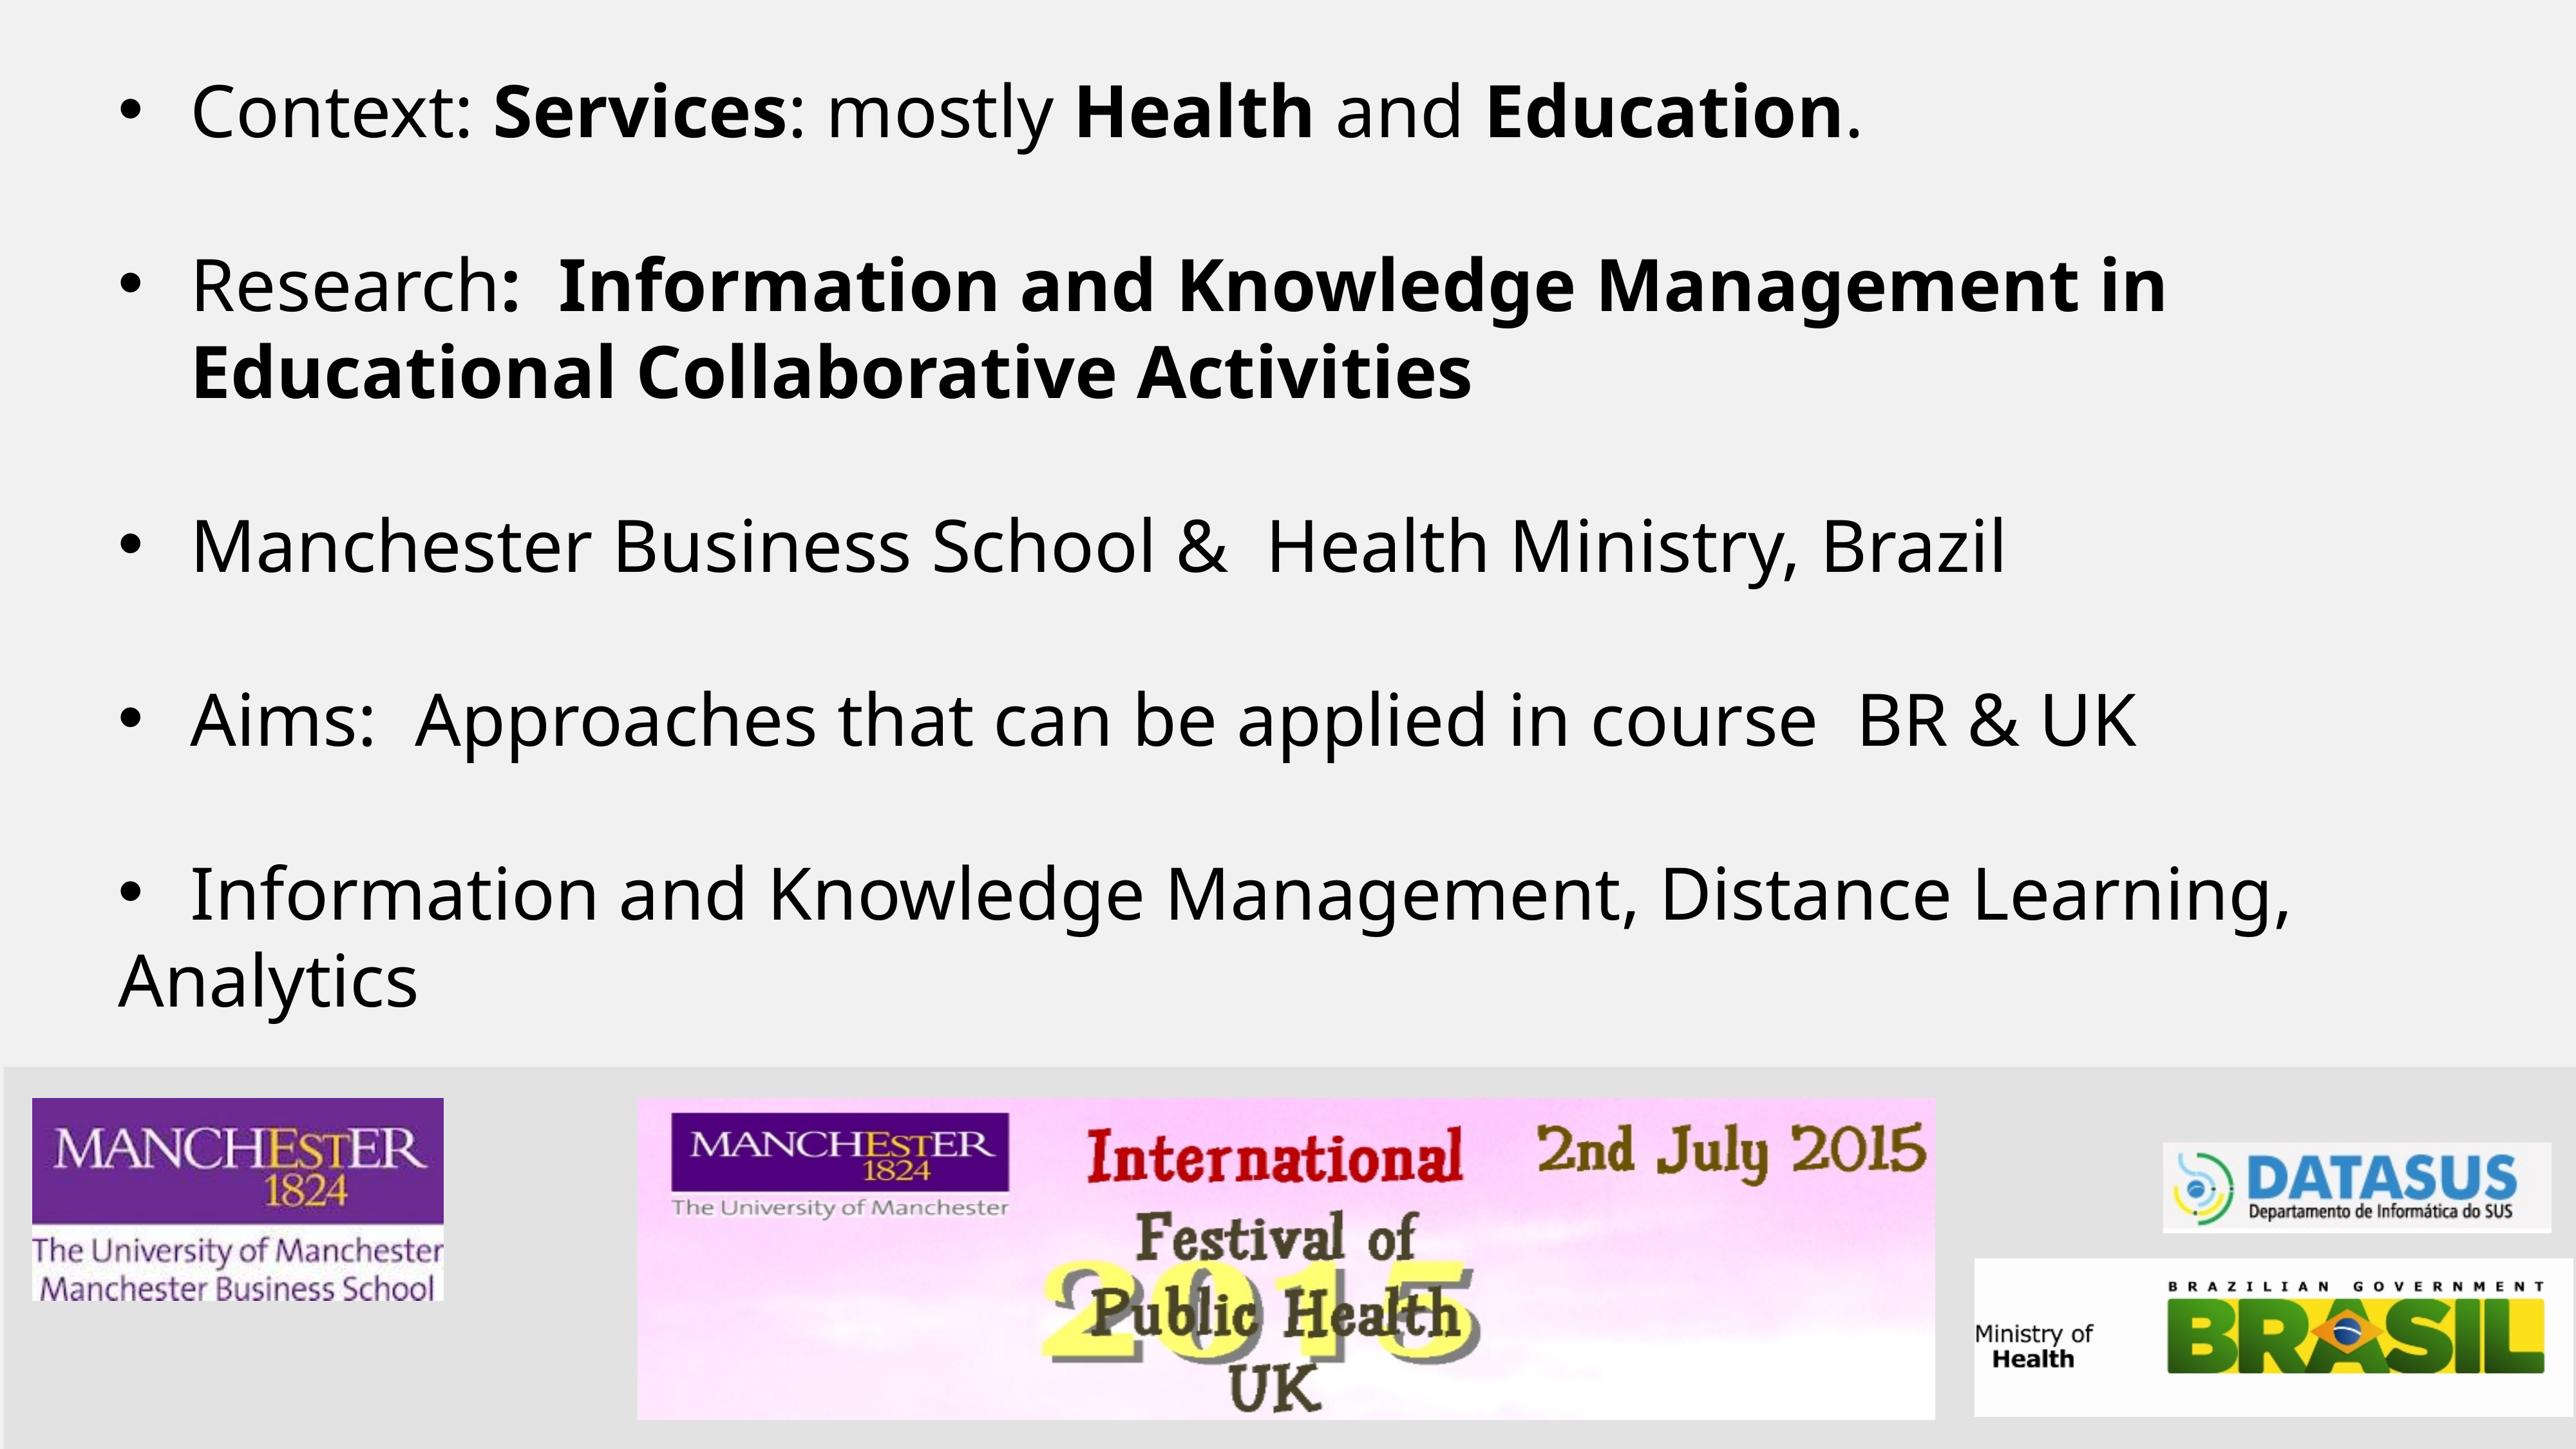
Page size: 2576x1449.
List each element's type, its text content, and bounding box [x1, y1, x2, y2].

picture [637, 1098, 1935, 1420]
text_box Context: Services: mostly Health and Education. Research: Information and Knowledge Management in Educational Collaborative Activities Manchester Business School & Health Ministry, Brazil Aims: Approaches that can be applied in course BR & UK Information and Knowledge Management, Distance Learning, Analytics [118, 64, 2484, 1108]
picture [1975, 1258, 2573, 1417]
picture [32, 1098, 444, 1301]
picture [2163, 1142, 2552, 1233]
text_box [3, 1066, 2576, 1449]
